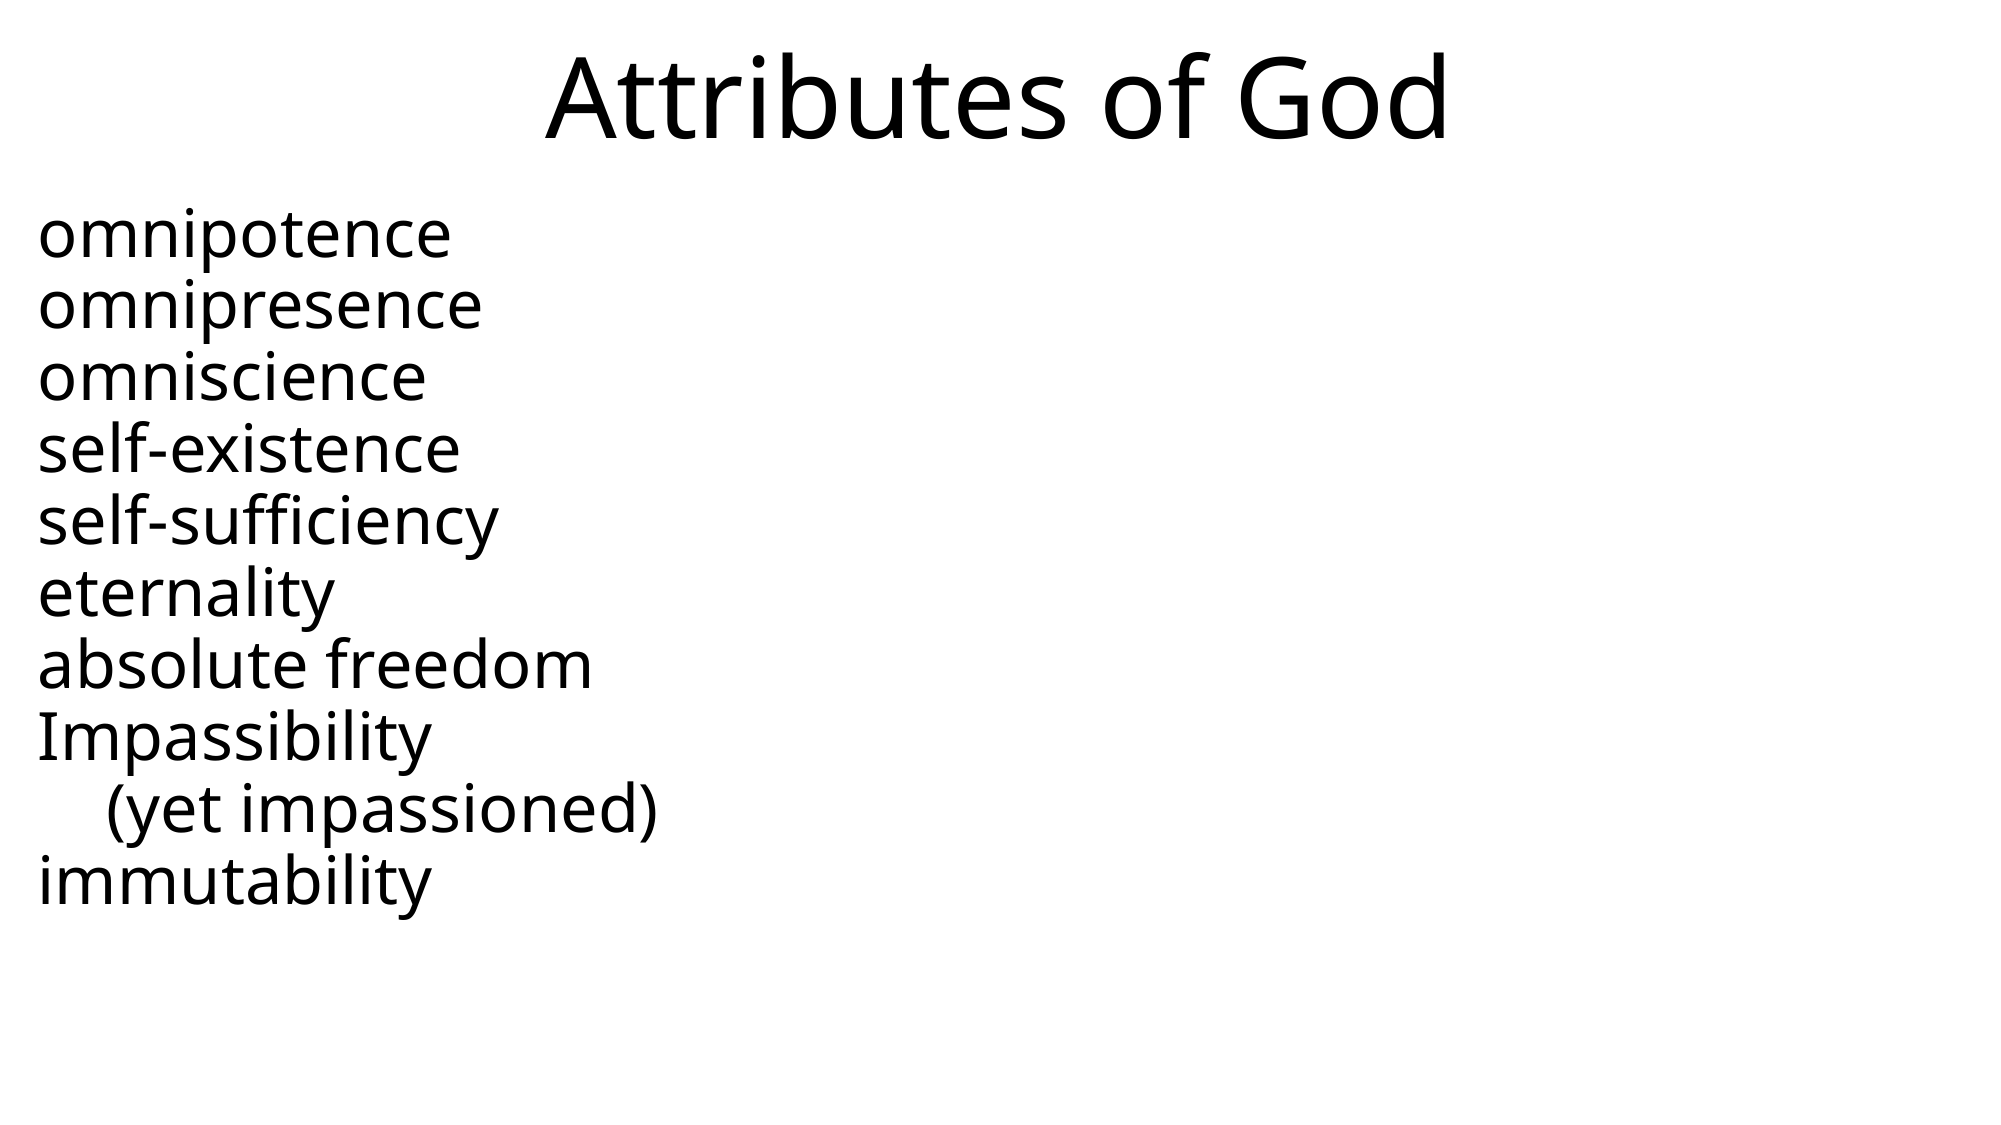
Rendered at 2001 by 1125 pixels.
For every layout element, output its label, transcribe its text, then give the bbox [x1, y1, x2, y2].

text_box omnipotence omnipresence omniscience self-existence self-sufficiency eternality absolute freedom Impassibility (yet impassioned) immutability [22, 192, 729, 927]
text_box Attributes of God [405, 18, 1595, 169]
